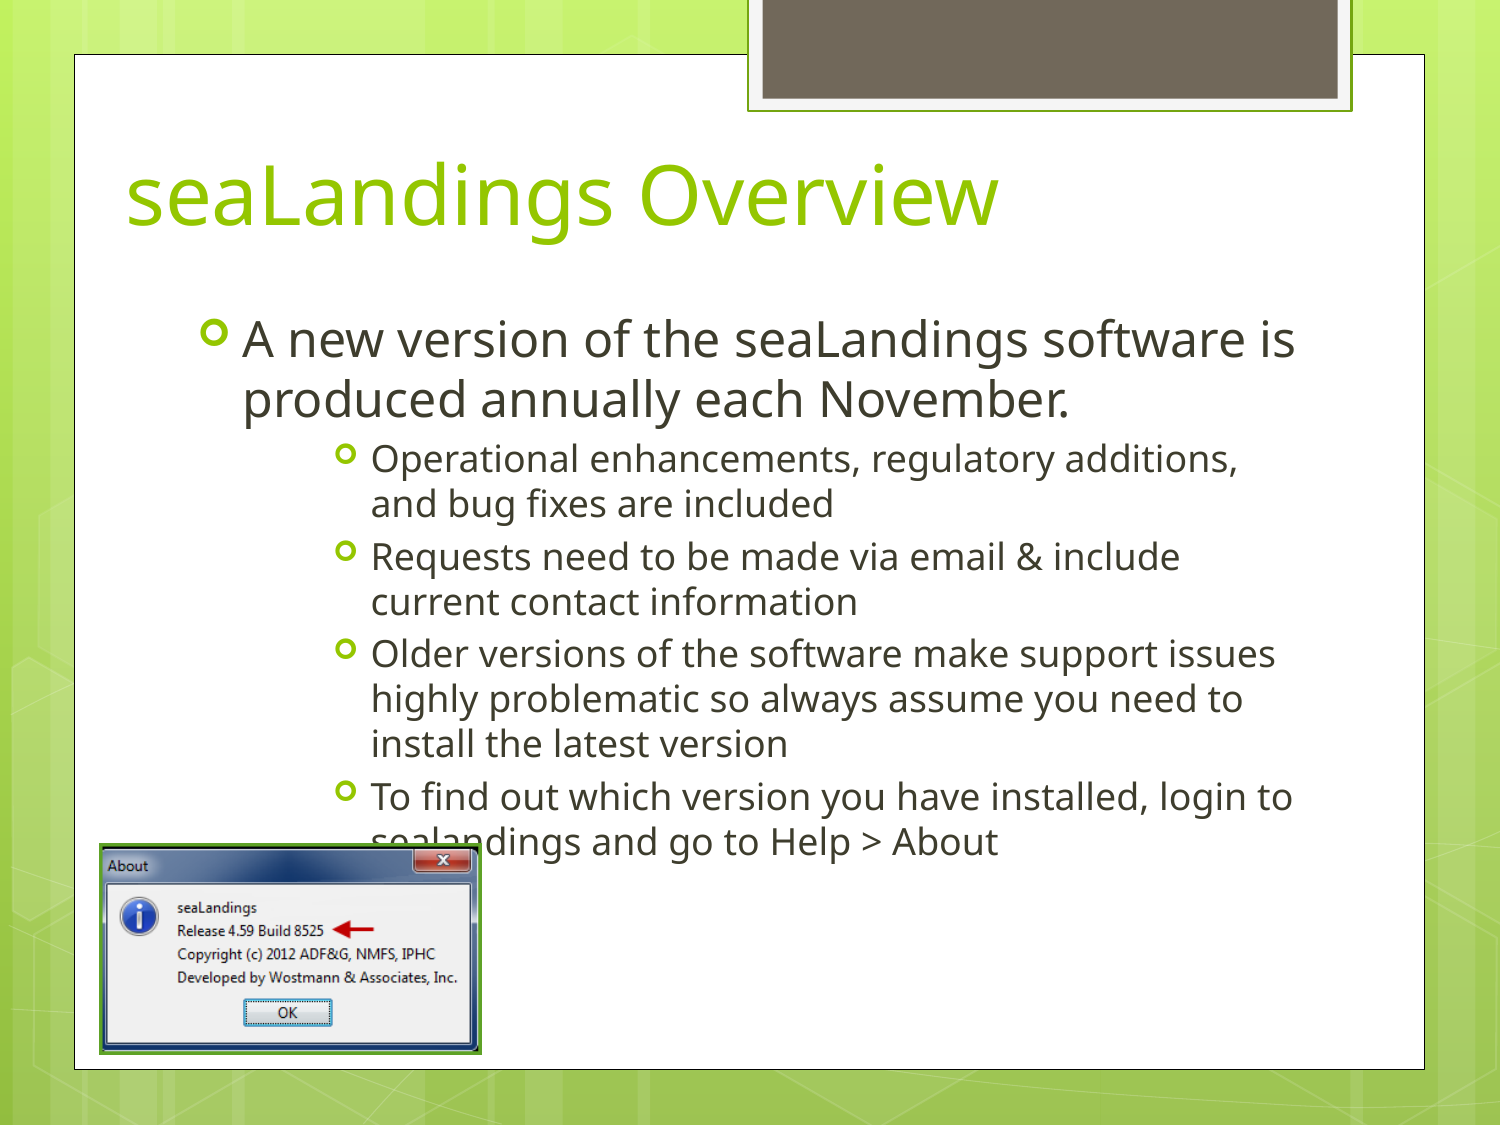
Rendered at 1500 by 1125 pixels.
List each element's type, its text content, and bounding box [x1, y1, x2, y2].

picture [99, 843, 483, 1056]
title seaLandings Overview [110, 62, 1263, 250]
list A new version of the seaLandings software is produced annually each November. Operational enhancements, regulatory additions, and bug fixes are included Requests need to be made via email & include current contact information Older versions of the software make support issues highly problematic so always assume you need to install the latest version To find out which version you have installed, login to sealandings and go to Help > About [171, 299, 1325, 876]
